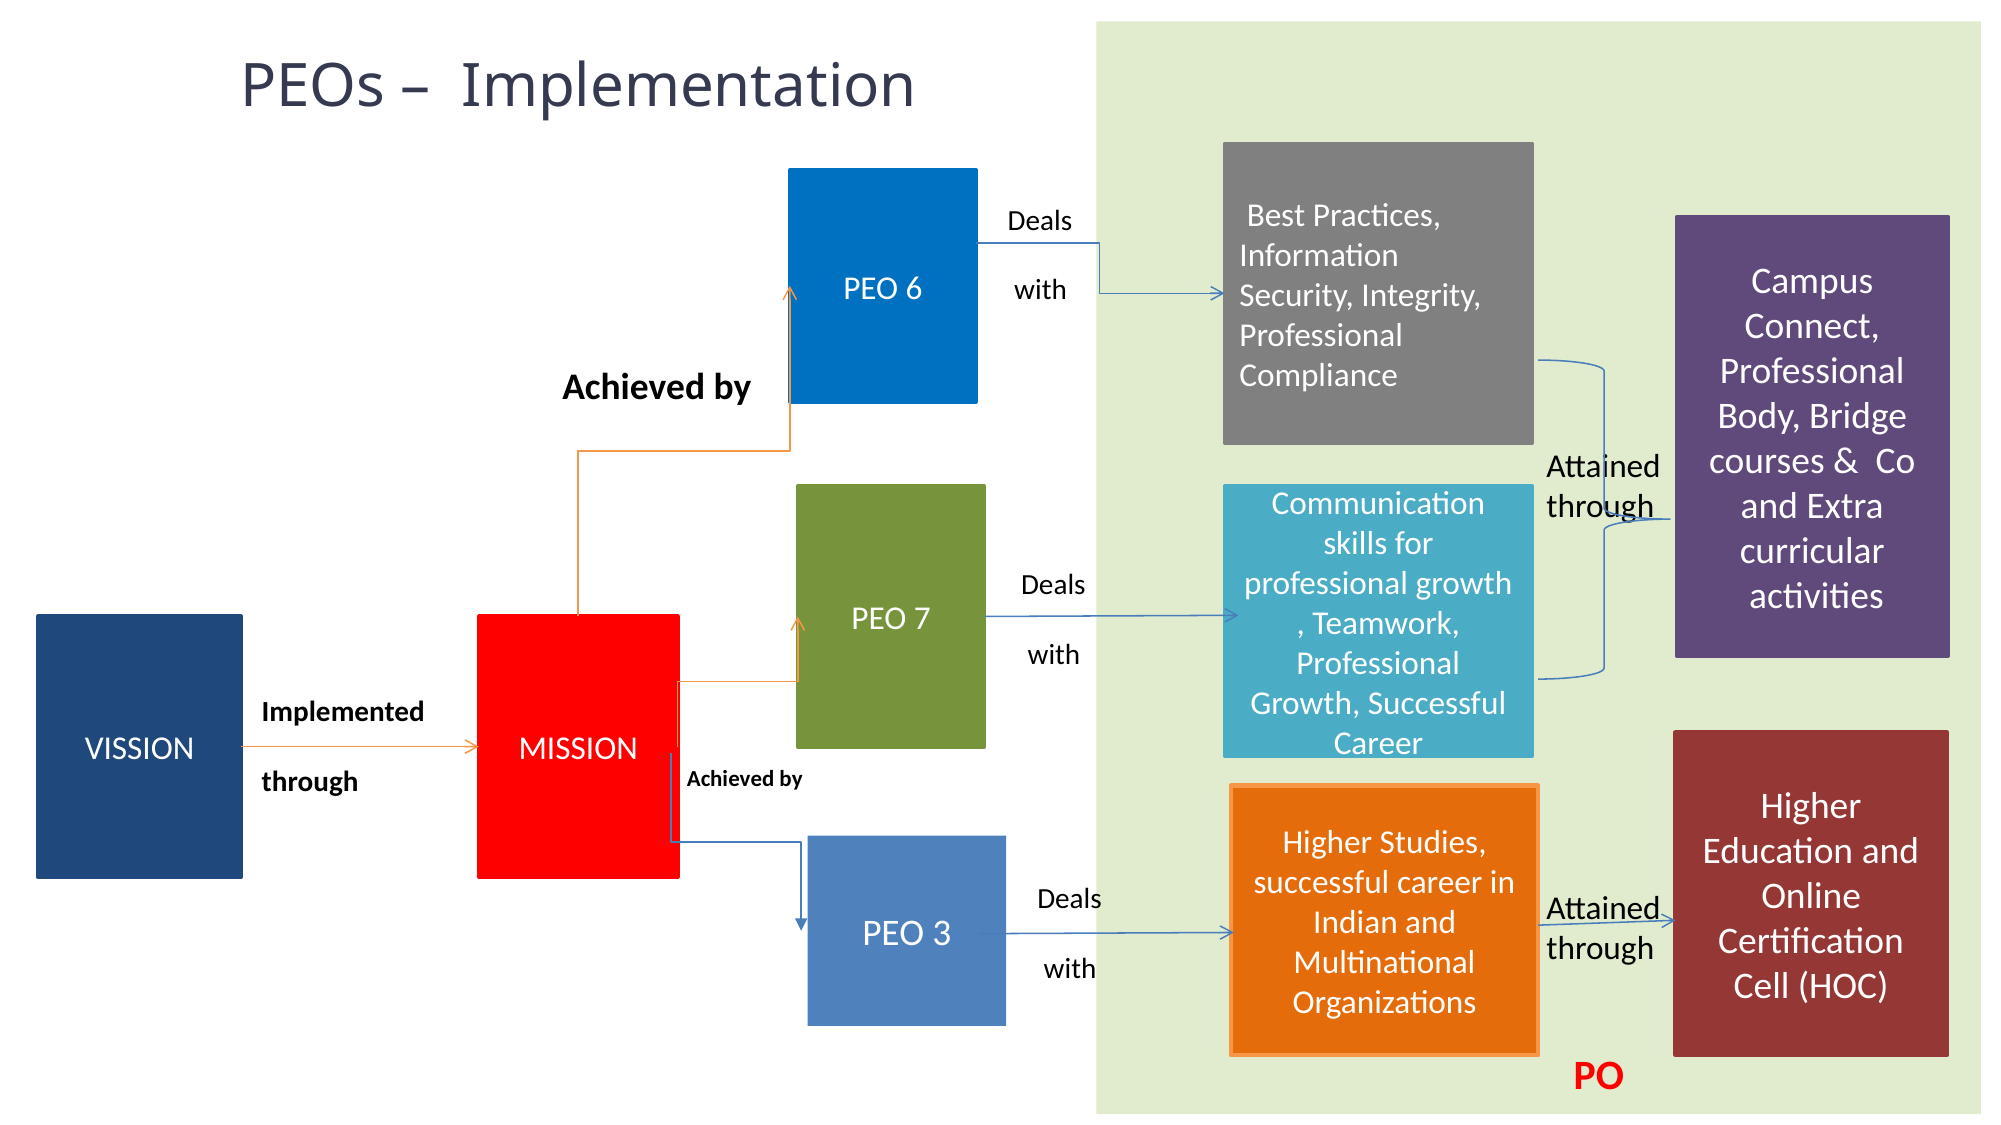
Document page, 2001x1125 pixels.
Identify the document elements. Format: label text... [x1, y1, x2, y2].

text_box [1537, 920, 1676, 926]
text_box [976, 242, 1225, 294]
text_box PEOs – Implementation [225, 53, 1789, 127]
text_box [1094, 19, 1983, 1116]
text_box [37, 143, 1949, 1056]
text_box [670, 752, 802, 932]
table_cell [984, 617, 1239, 623]
text_box PO [1558, 1067, 1640, 1106]
table_cell 2015-16 [1640, 143, 1956, 1065]
table_cell [979, 934, 1234, 939]
